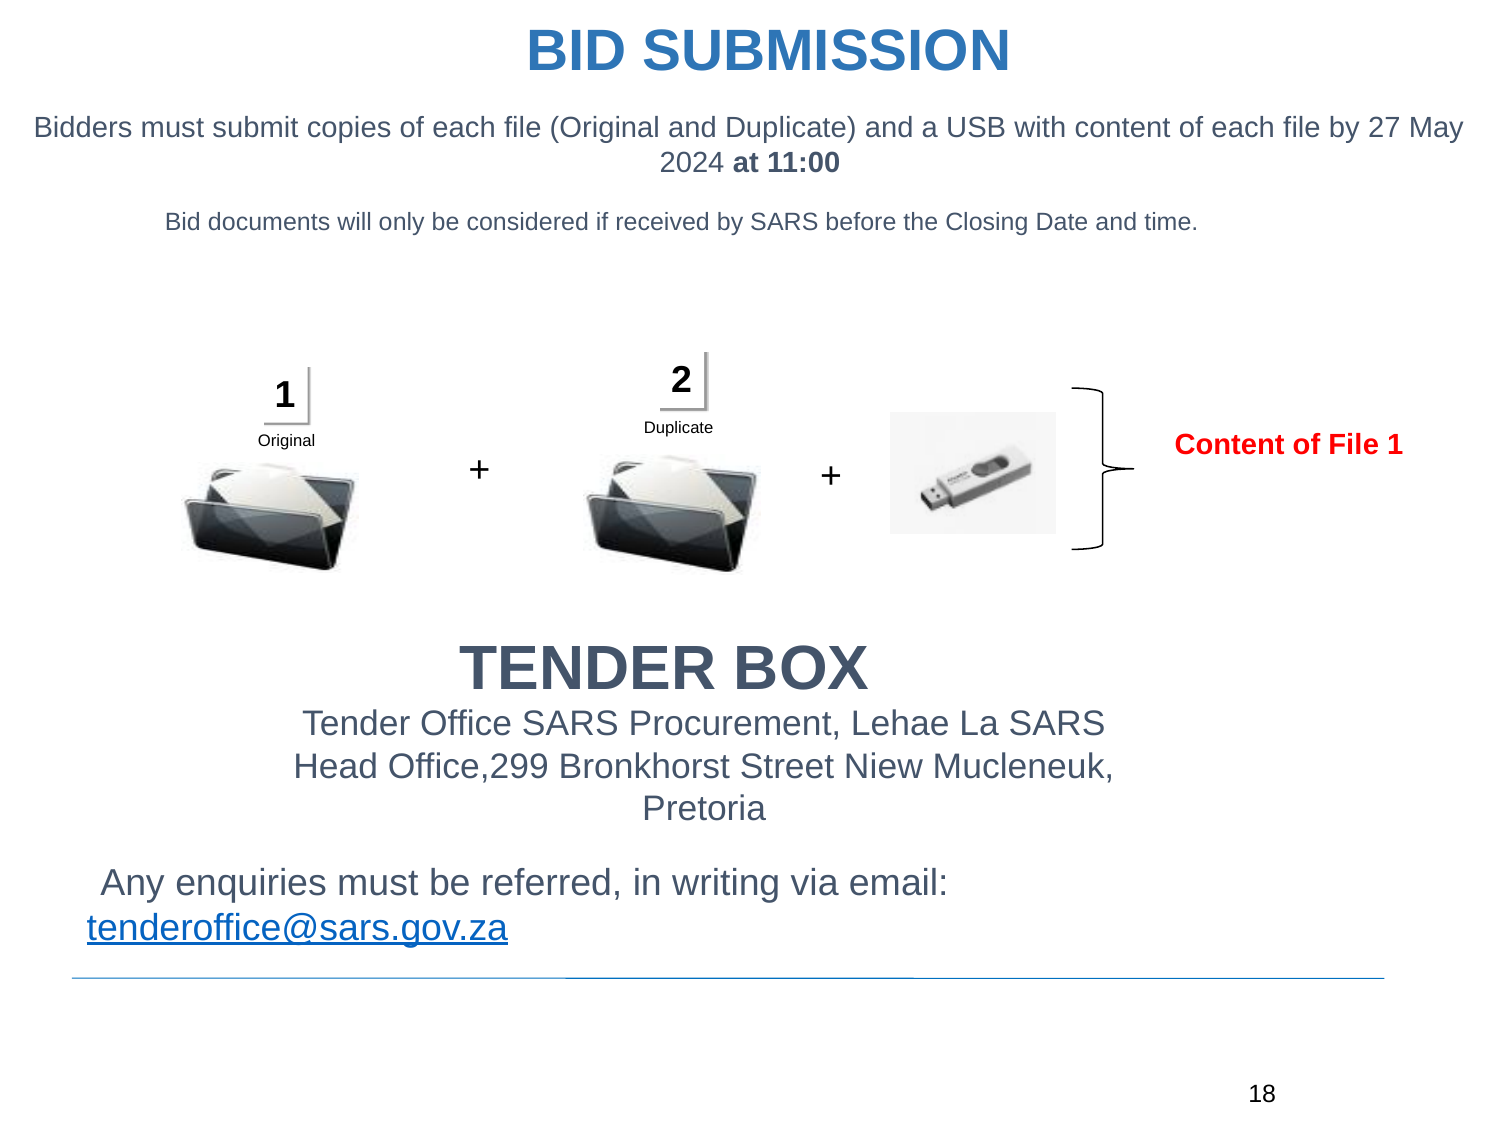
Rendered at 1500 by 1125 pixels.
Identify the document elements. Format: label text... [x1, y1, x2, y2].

text_box [1071, 388, 1134, 550]
slide_number 17 [1191, 1076, 1333, 1108]
text_box Bidders must submit copies of each file (Original and Duplicate) and a USB with content of each file by 27 May 2024 at 11:00 Bid documents will only be considered if received by SARS before the Closing Date and time. [0, 100, 1500, 243]
text_box Tender Office SARS Procurement, Lehae La SARS Head Office,299 Bronkhorst Street Niew Mucleneuk, Pretoria [258, 692, 1150, 836]
text_box 1 [259, 362, 308, 421]
text_box Duplicate [629, 409, 729, 445]
picture [180, 462, 359, 573]
text_box 2 [656, 348, 705, 408]
text_box BID SUBMISSION [18, 12, 1500, 100]
text_box TENDER BOX [444, 619, 885, 692]
picture [583, 454, 761, 575]
text_box + [440, 442, 506, 503]
text_box + [805, 443, 865, 504]
text_box Any enquiries must be referred, in writing via email: tenderoffice@sars.gov.za [71, 850, 1291, 956]
text_box Original [243, 421, 331, 457]
picture [890, 412, 1056, 534]
text_box Content of File 1 [1136, 392, 1442, 468]
